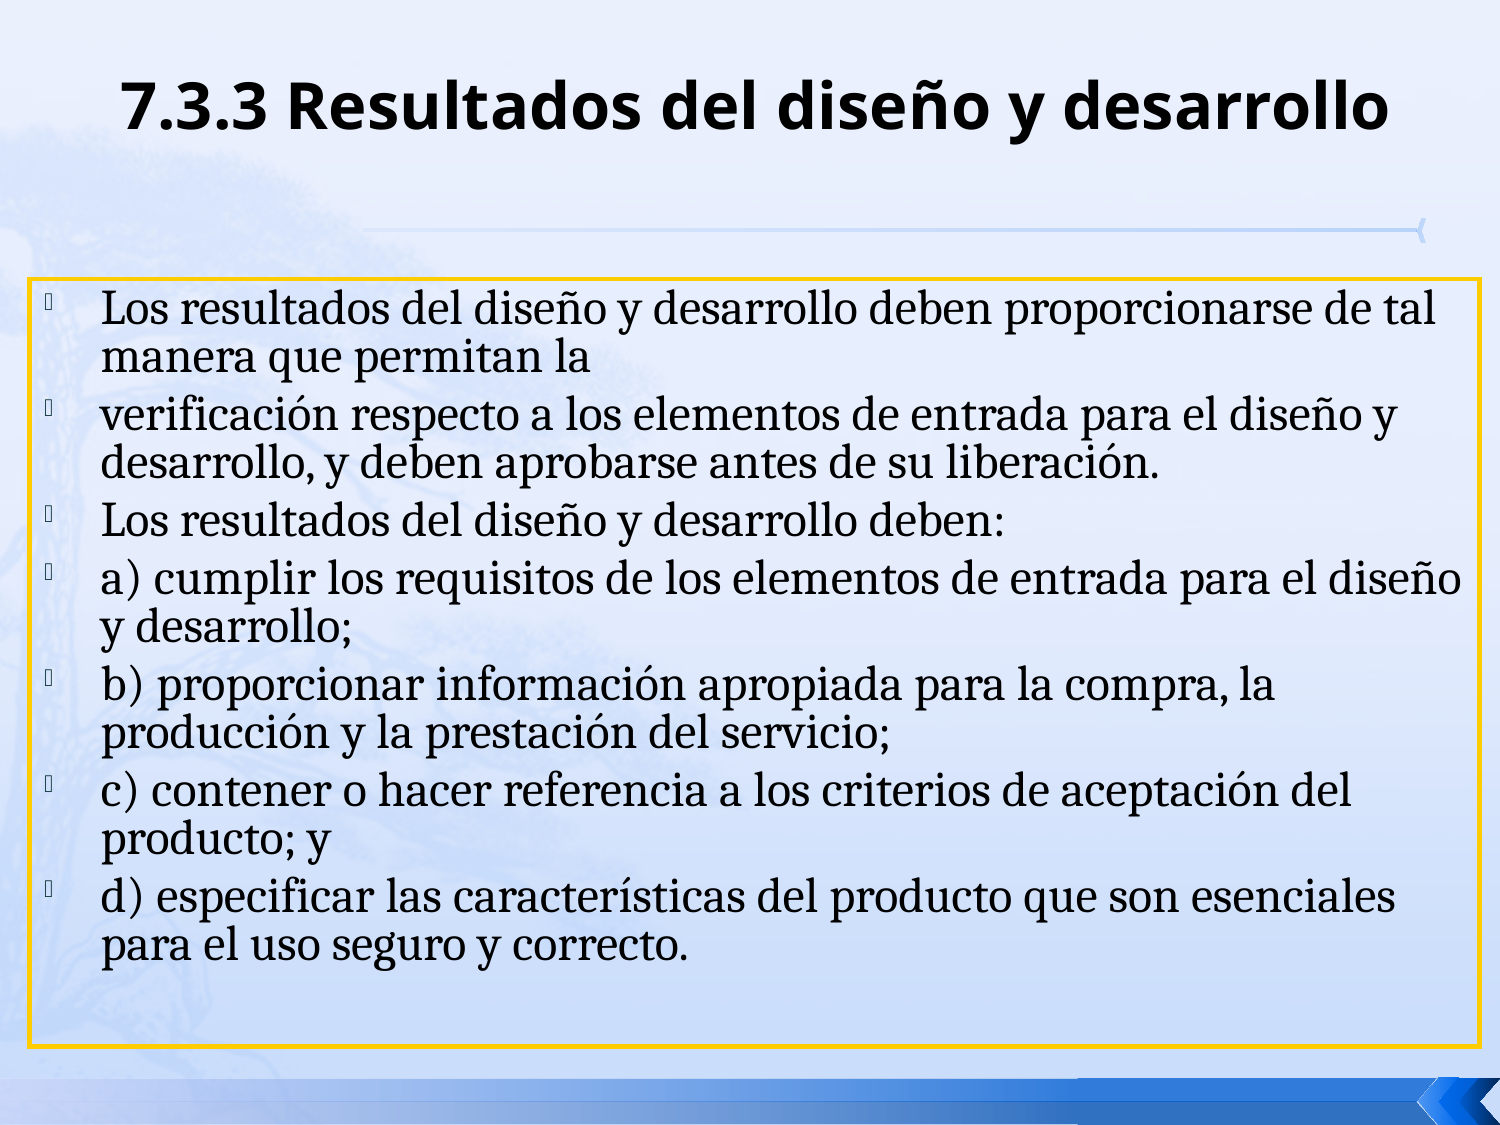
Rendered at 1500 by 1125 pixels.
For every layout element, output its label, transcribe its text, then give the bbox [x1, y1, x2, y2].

list Los resultados del diseño y desarrollo deben proporcionarse de tal manera que permitan la verificación respecto a los elementos de entrada para el diseño y desarrollo, y deben aprobarse antes de su liberación. Los resultados del diseño y desarrollo deben: a) cumplir los requisitos de los elementos de entrada para el diseño y desarrollo; b) proporcionar información apropiada para la compra, la producción y la prestación del servicio; c) contener o hacer referencia a los criterios de aceptación del producto; y d) especificar las características del producto que son esenciales para el uso seguro y correcto. [29, 278, 1480, 1048]
title 7.3.3 Resultados del diseño y desarrollo [41, 35, 1471, 173]
